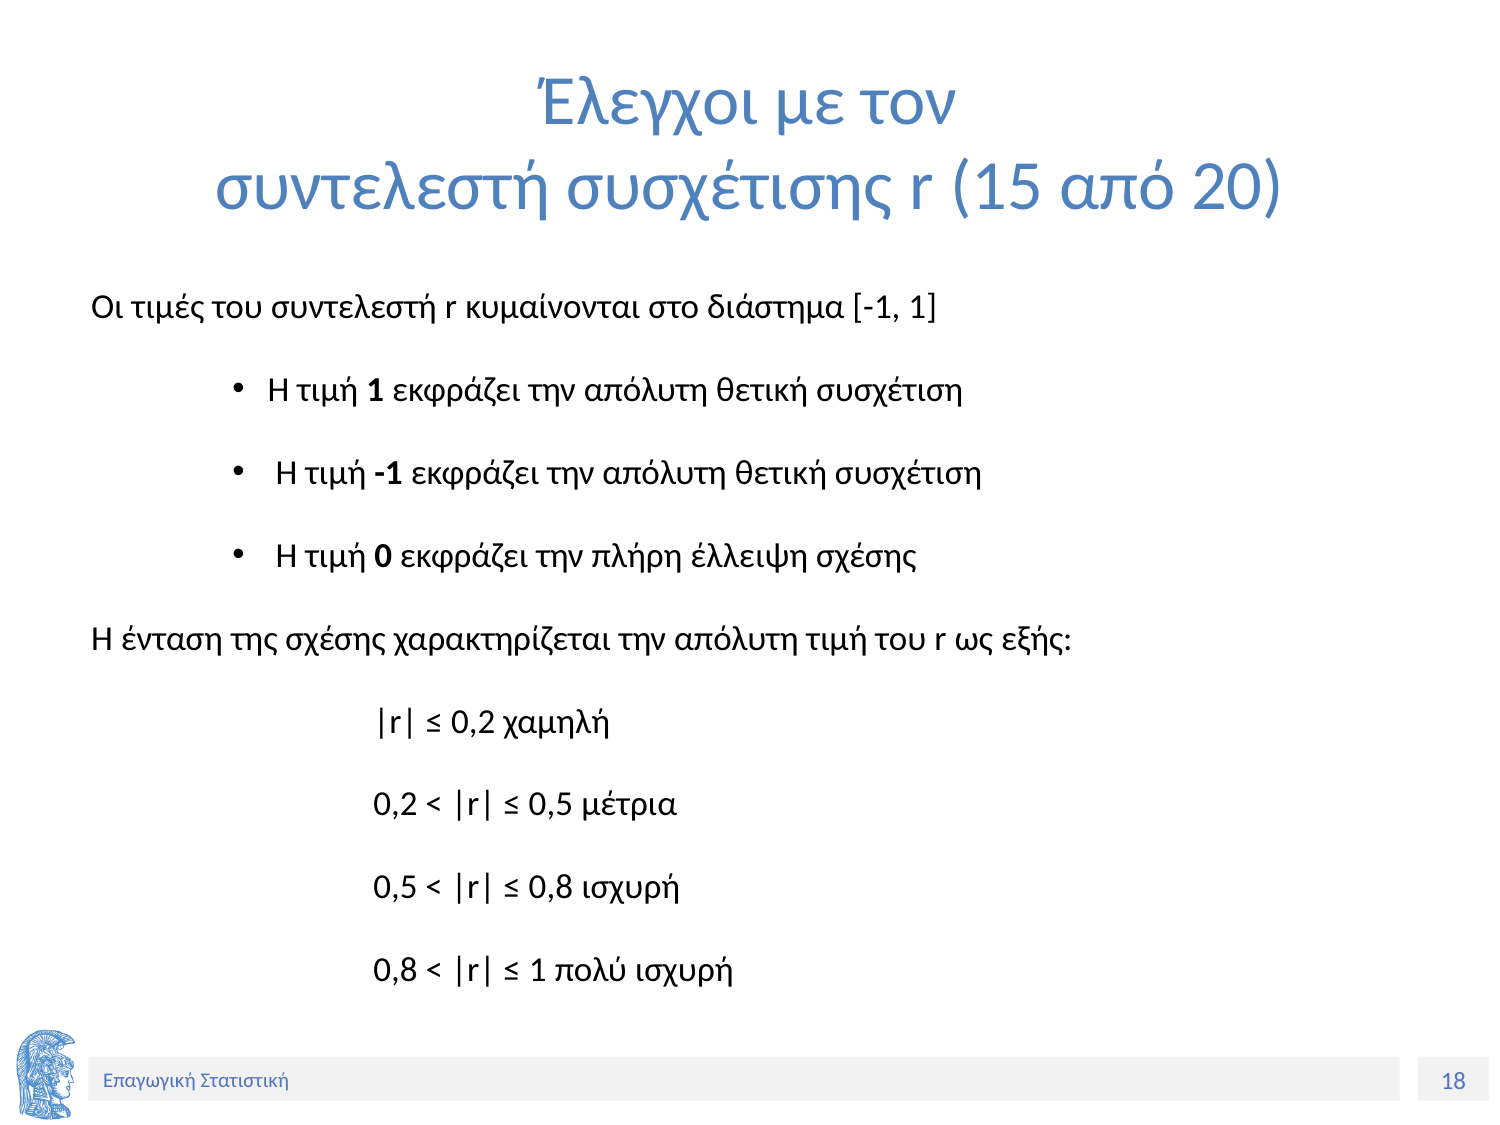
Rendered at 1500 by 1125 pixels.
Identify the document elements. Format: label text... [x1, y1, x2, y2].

picture [9, 1026, 81, 1120]
list Οι τιμές του συντελεστή r κυμαίνονται στο διάστημα [-1, 1] Η τιμή 1 εκφράζει την απόλυτη θετική συσχέτιση Η τιμή -1 εκφράζει την απόλυτη θετική συσχέτιση Η τιμή 0 εκφράζει την πλήρη έλλειψη σχέσης Η ένταση της σχέσης χαρακτηρίζεται την απόλυτη τιμή του r ως εξής: |r| ≤ 0,2 χαμηλή 0,2 < |r| ≤ 0,5 μέτρια 0,5 < |r| ≤ 0,8 ισχυρή 0,8 < |r| ≤ 1 πολύ ισχυρή [76, 255, 1427, 998]
title Έλεγχοι με τον συντελεστή συσχέτισης r (15 από 20) [75, 45, 1425, 233]
